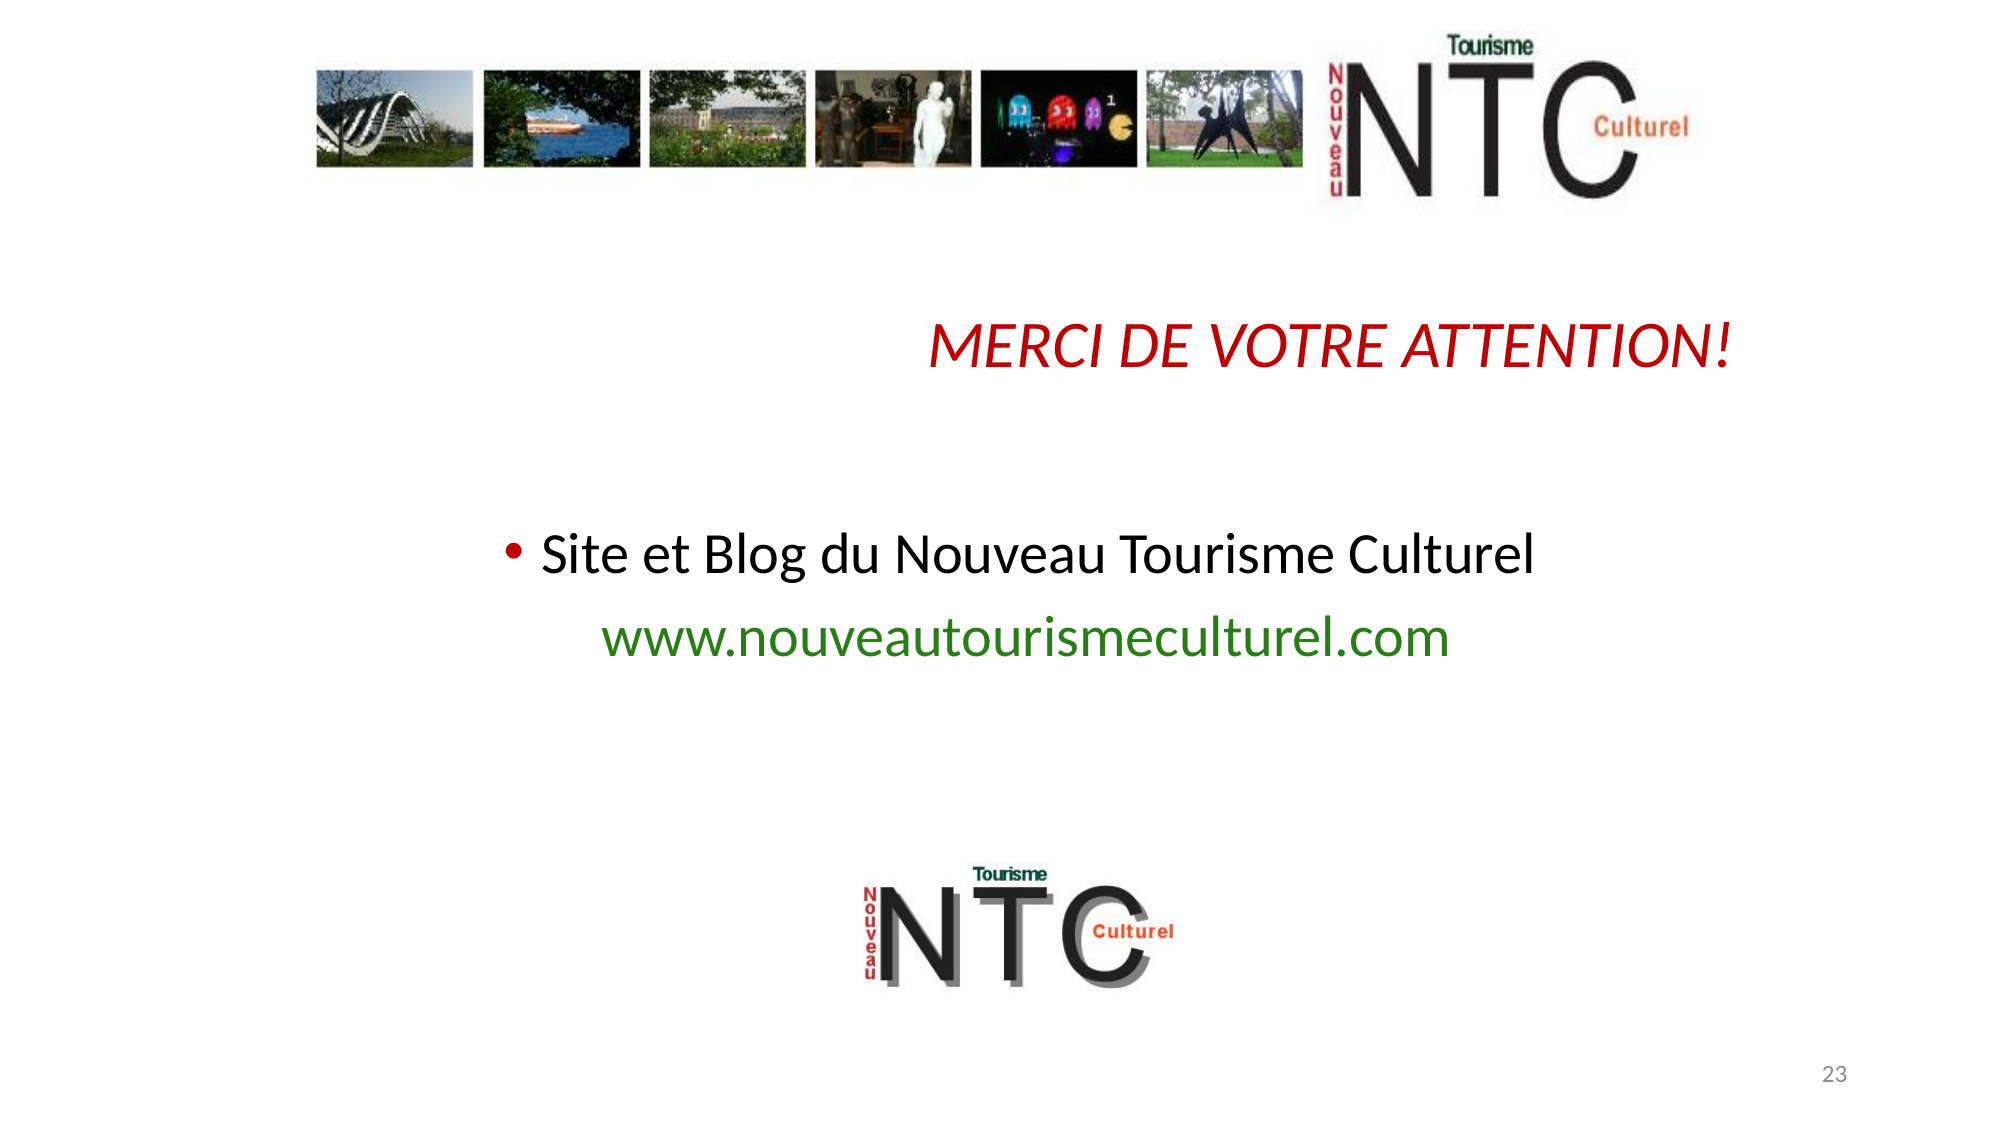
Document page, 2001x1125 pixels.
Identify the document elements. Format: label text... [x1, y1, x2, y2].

picture [846, 845, 1189, 1001]
picture [303, 30, 1725, 220]
list MERCI DE VOTRE ATTENTION! Site et Blog du Nouveau Tourisme Culturel www.nouveautourismeculturel.com [303, 262, 1750, 1005]
slide_number 23 [1412, 1042, 1863, 1103]
